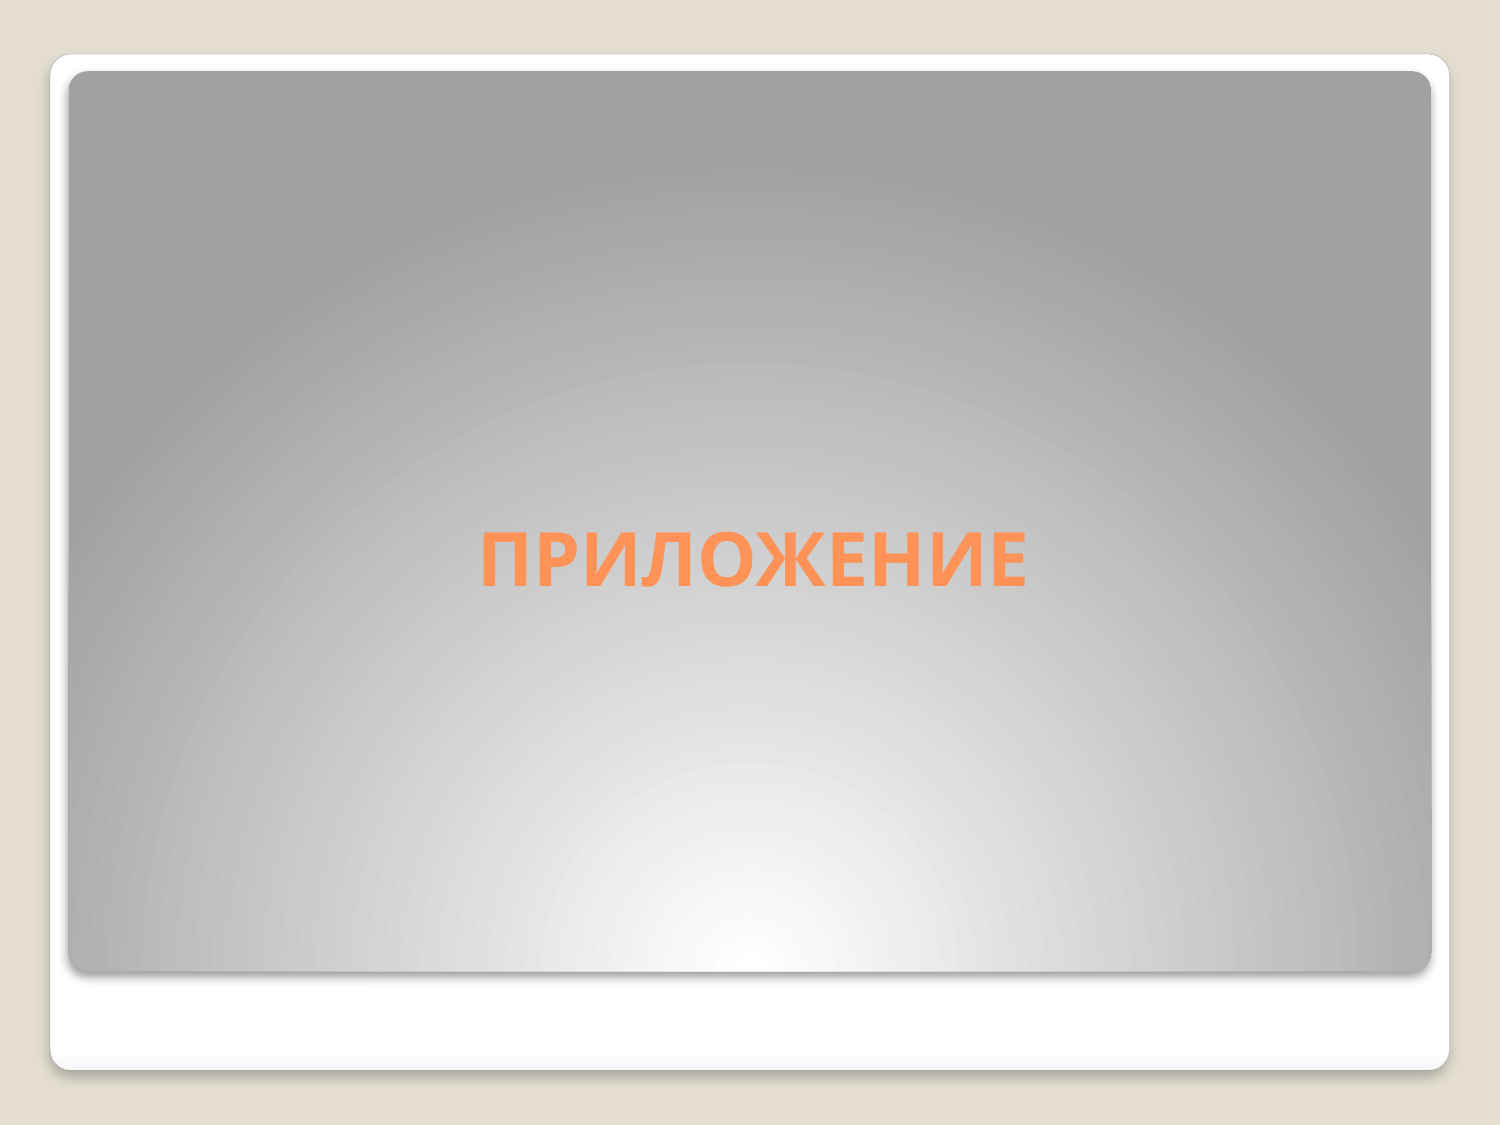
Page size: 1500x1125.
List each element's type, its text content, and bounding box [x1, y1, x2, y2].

title ПРИЛОЖЕНИЕ [82, 93, 1425, 610]
